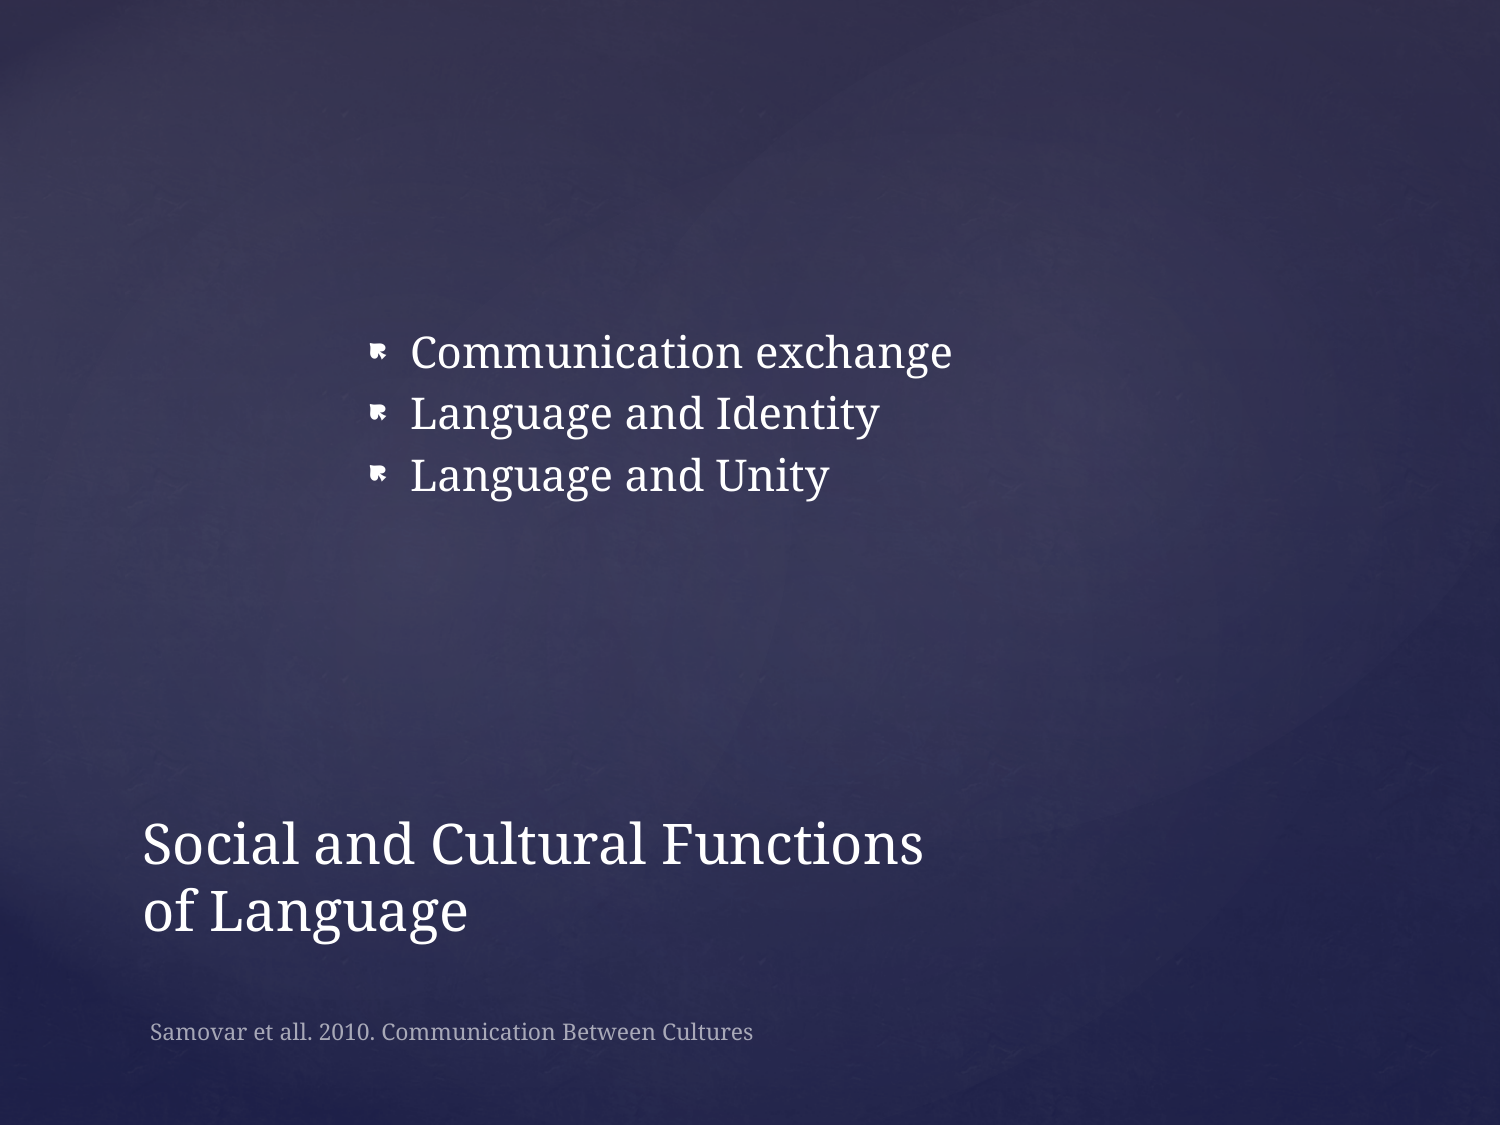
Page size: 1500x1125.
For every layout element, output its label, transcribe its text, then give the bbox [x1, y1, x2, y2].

list Communication exchange Language and Identity Language and Unity [350, 112, 1350, 713]
title Social and Cultural Functions of Language [127, 800, 1365, 950]
footer Samovar et all. 2010. Communication Between Cultures [135, 1009, 885, 1070]
